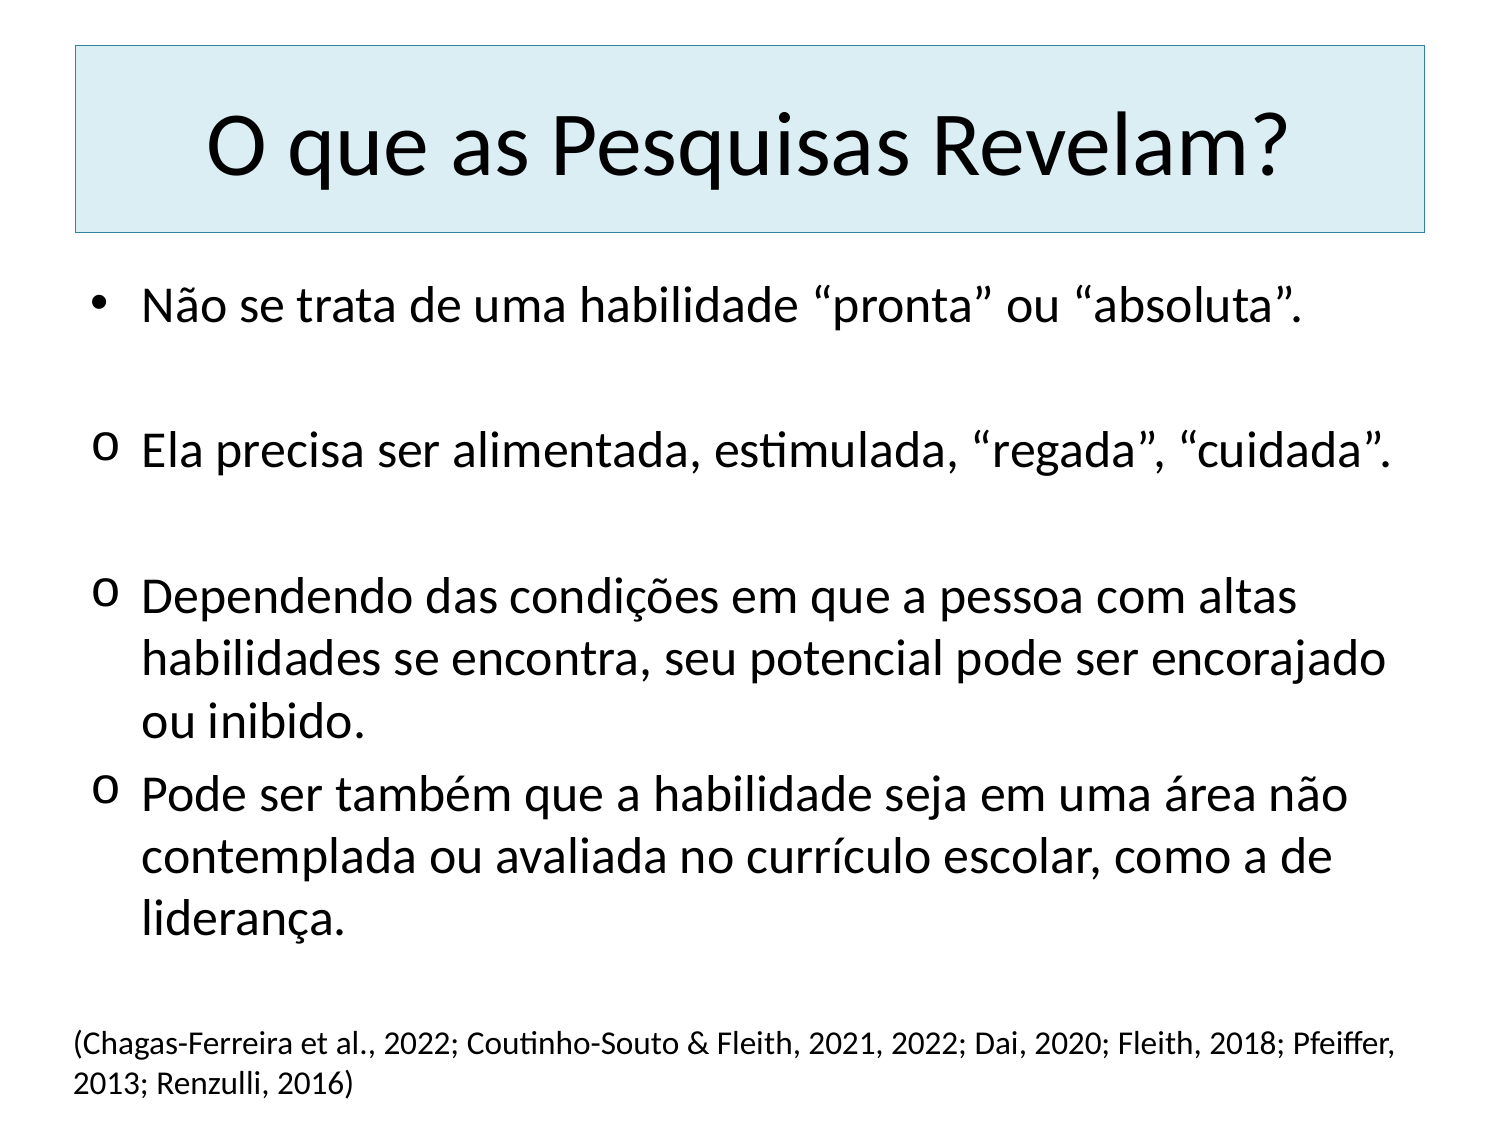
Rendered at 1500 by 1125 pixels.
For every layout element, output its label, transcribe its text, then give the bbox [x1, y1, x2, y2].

title O que as Pesquisas Revelam? [75, 45, 1425, 233]
list Não se trata de uma habilidade “pronta” ou “absoluta”. Ela precisa ser alimentada, estimulada, “regada”, “cuidada”. Dependendo das condições em que a pessoa com altas habilidades se encontra, seu potencial pode ser encorajado ou inibido. Pode ser também que a habilidade seja em uma área não contemplada ou avaliada no currículo escolar, como a de liderança. [75, 262, 1425, 1005]
text_box (Chagas-Ferreira et al., 2022; Coutinho-Souto & Fleith, 2021, 2022; Dai, 2020; Fleith, 2018; Pfeiffer, 2013; Renzulli, 2016) [58, 1013, 1442, 1109]
